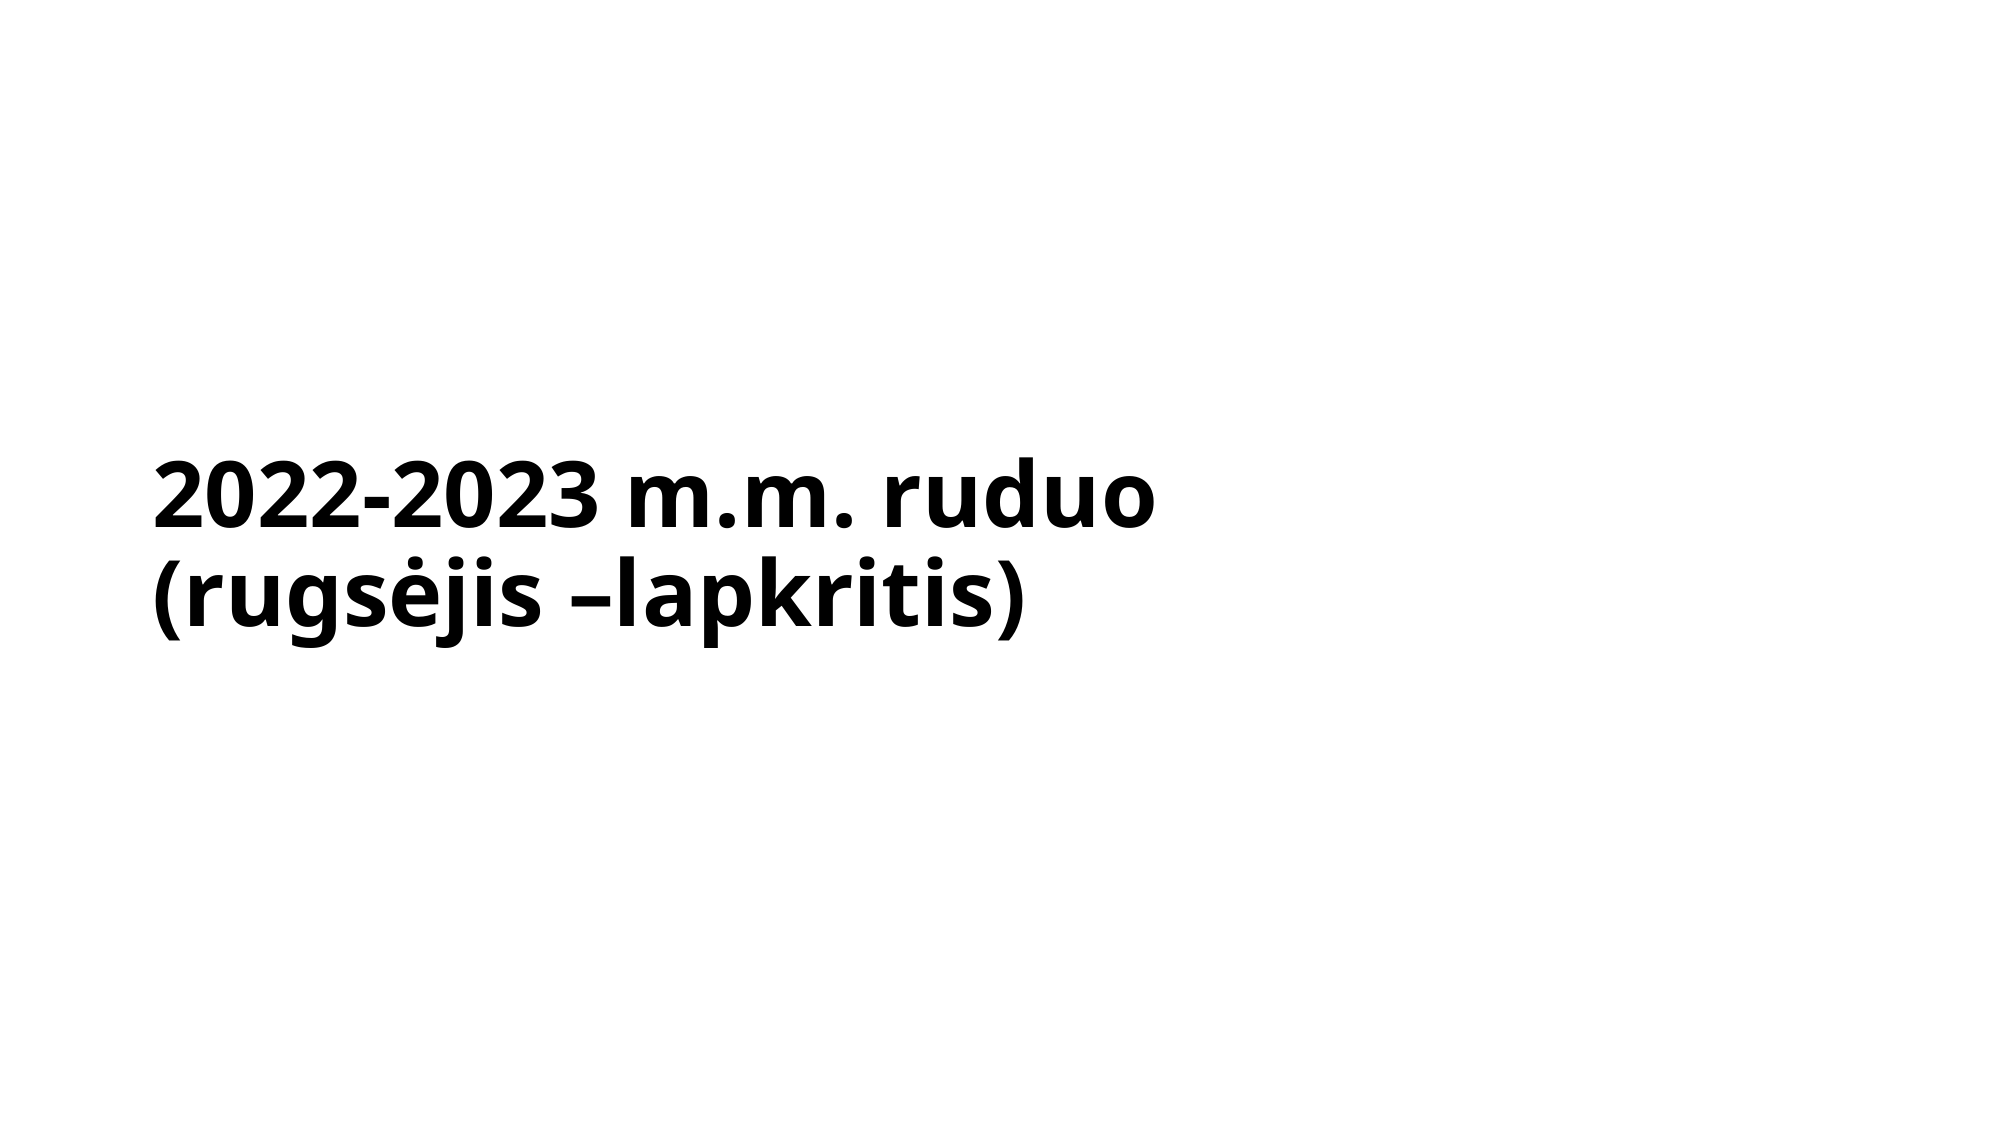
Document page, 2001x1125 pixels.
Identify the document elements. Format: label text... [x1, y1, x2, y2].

title 2022-2023 m.m. ruduo (rugsėjis –lapkritis) [137, 438, 1863, 656]
